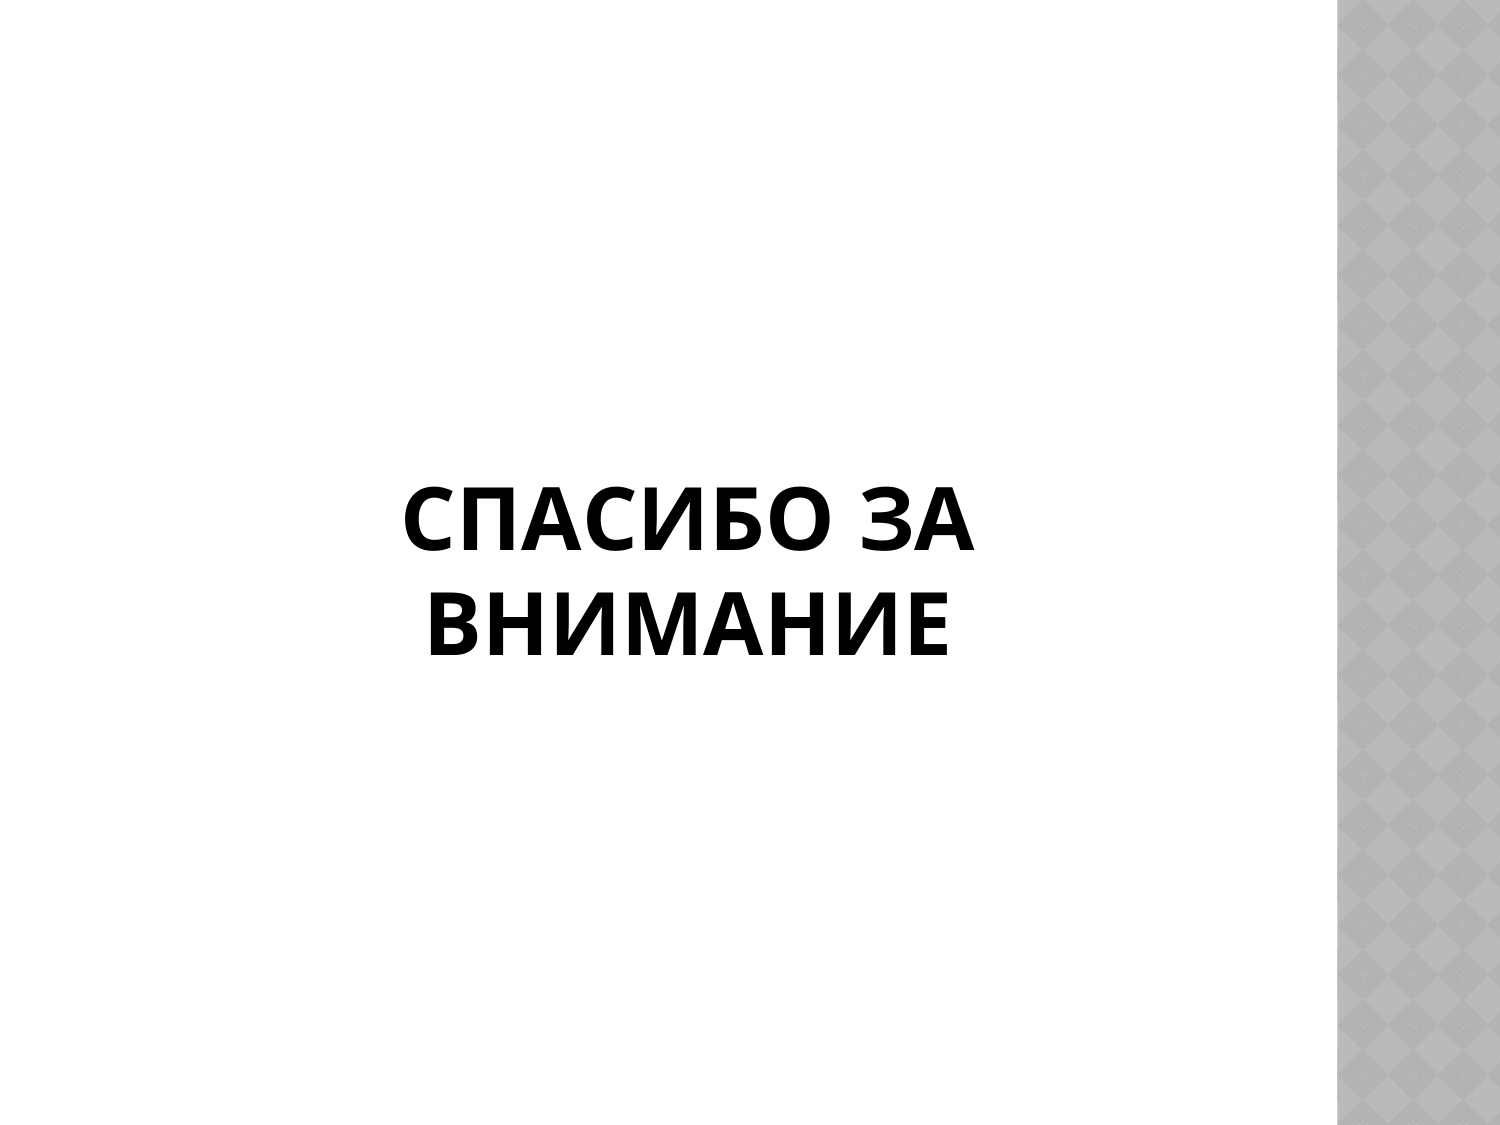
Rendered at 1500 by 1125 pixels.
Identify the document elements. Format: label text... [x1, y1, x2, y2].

title Спасибо за внимание [174, 462, 1202, 687]
